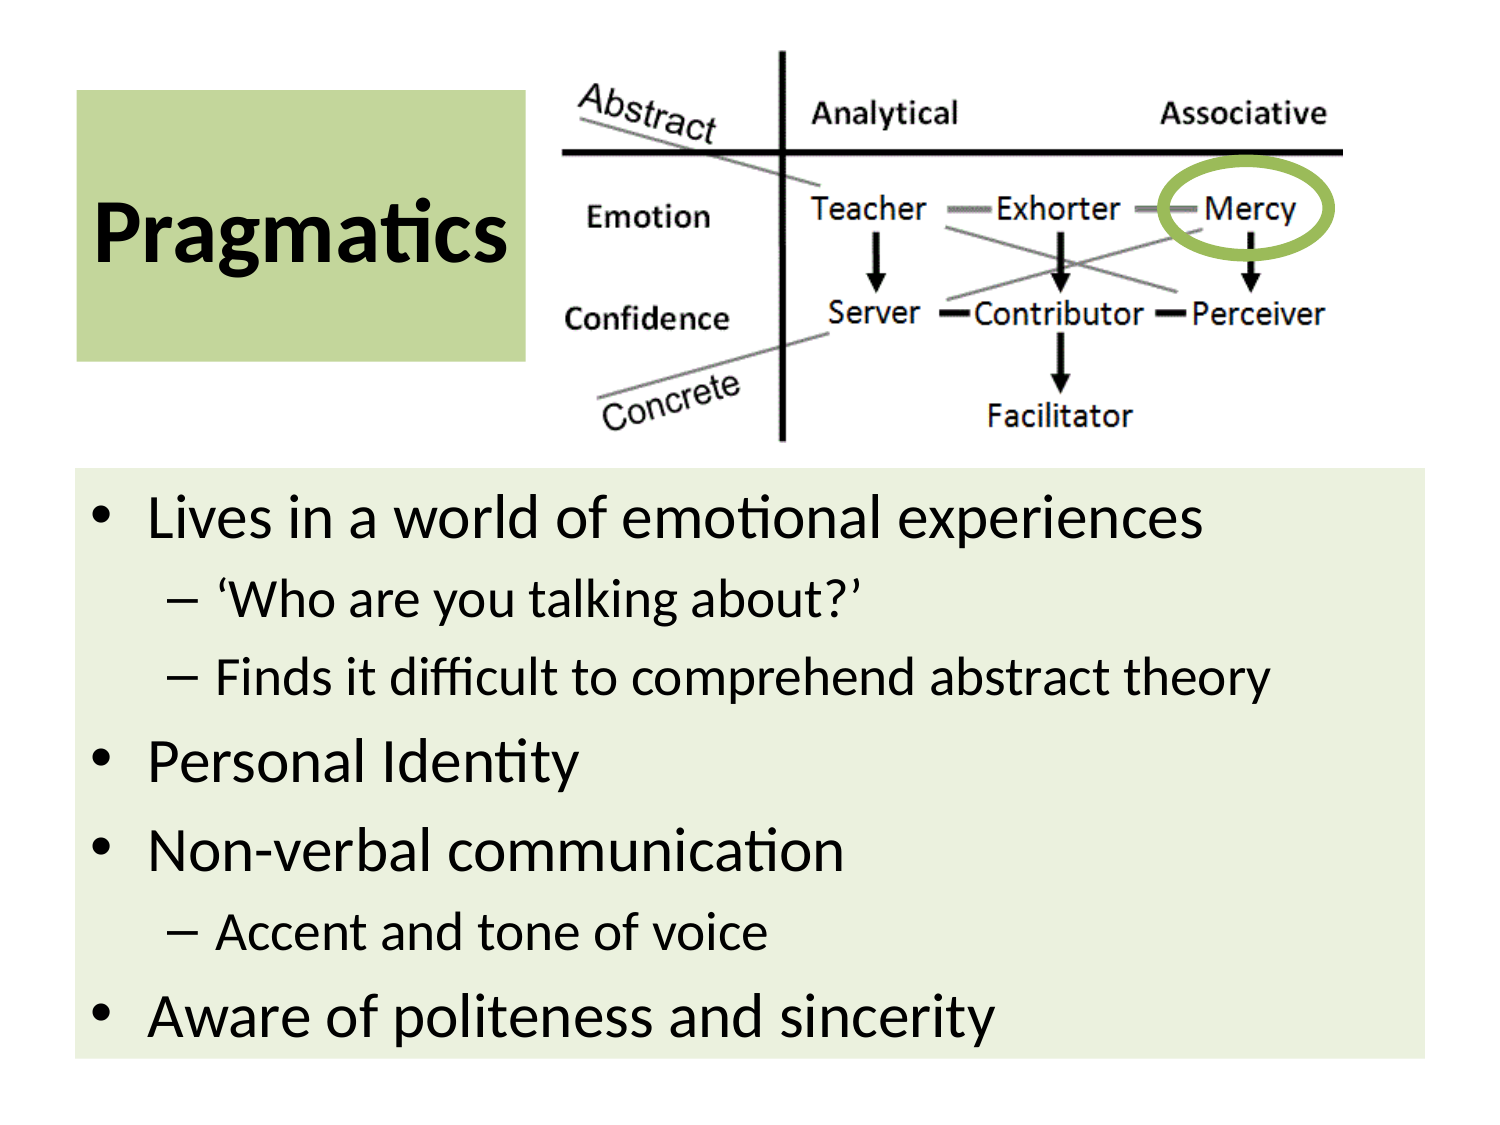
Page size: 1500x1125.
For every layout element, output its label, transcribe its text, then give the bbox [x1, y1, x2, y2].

list Lives in a world of emotional experiences ‘Who are you talking about?’ Finds it difficult to comprehend abstract theory Personal Identity Non-verbal communication Accent and tone of voice Aware of politeness and sincerity [75, 468, 1425, 1059]
picture [560, 49, 1343, 443]
title Pragmatics [76, 90, 526, 362]
